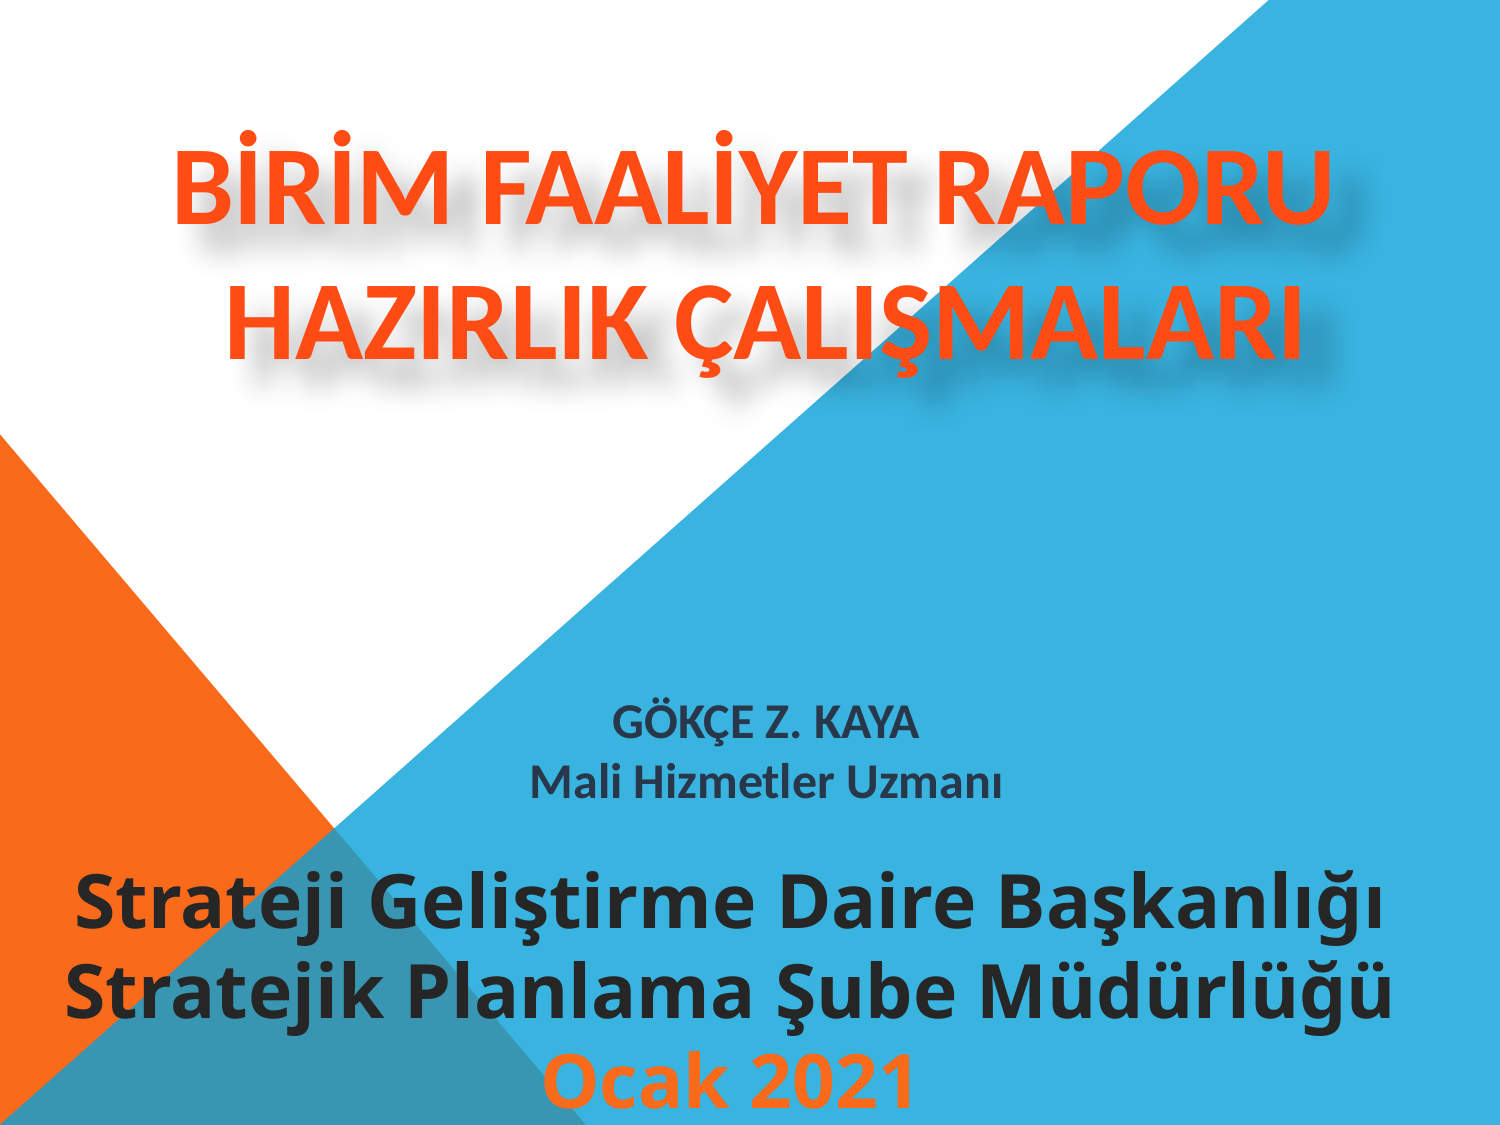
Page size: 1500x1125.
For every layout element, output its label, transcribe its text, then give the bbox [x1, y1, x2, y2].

text_box BİRİM FAALİYET RAPORU HAZIRLIK ÇALIŞMALARI [155, 104, 1378, 390]
text_box GÖKÇE Z. KAYA Mali Hizmetler Uzmanı [514, 680, 1019, 816]
text_box Strateji Geliştirme Daire Başkanlığı Stratejik Planlama Şube Müdürlüğü Ocak 2021 [49, 845, 1413, 1125]
